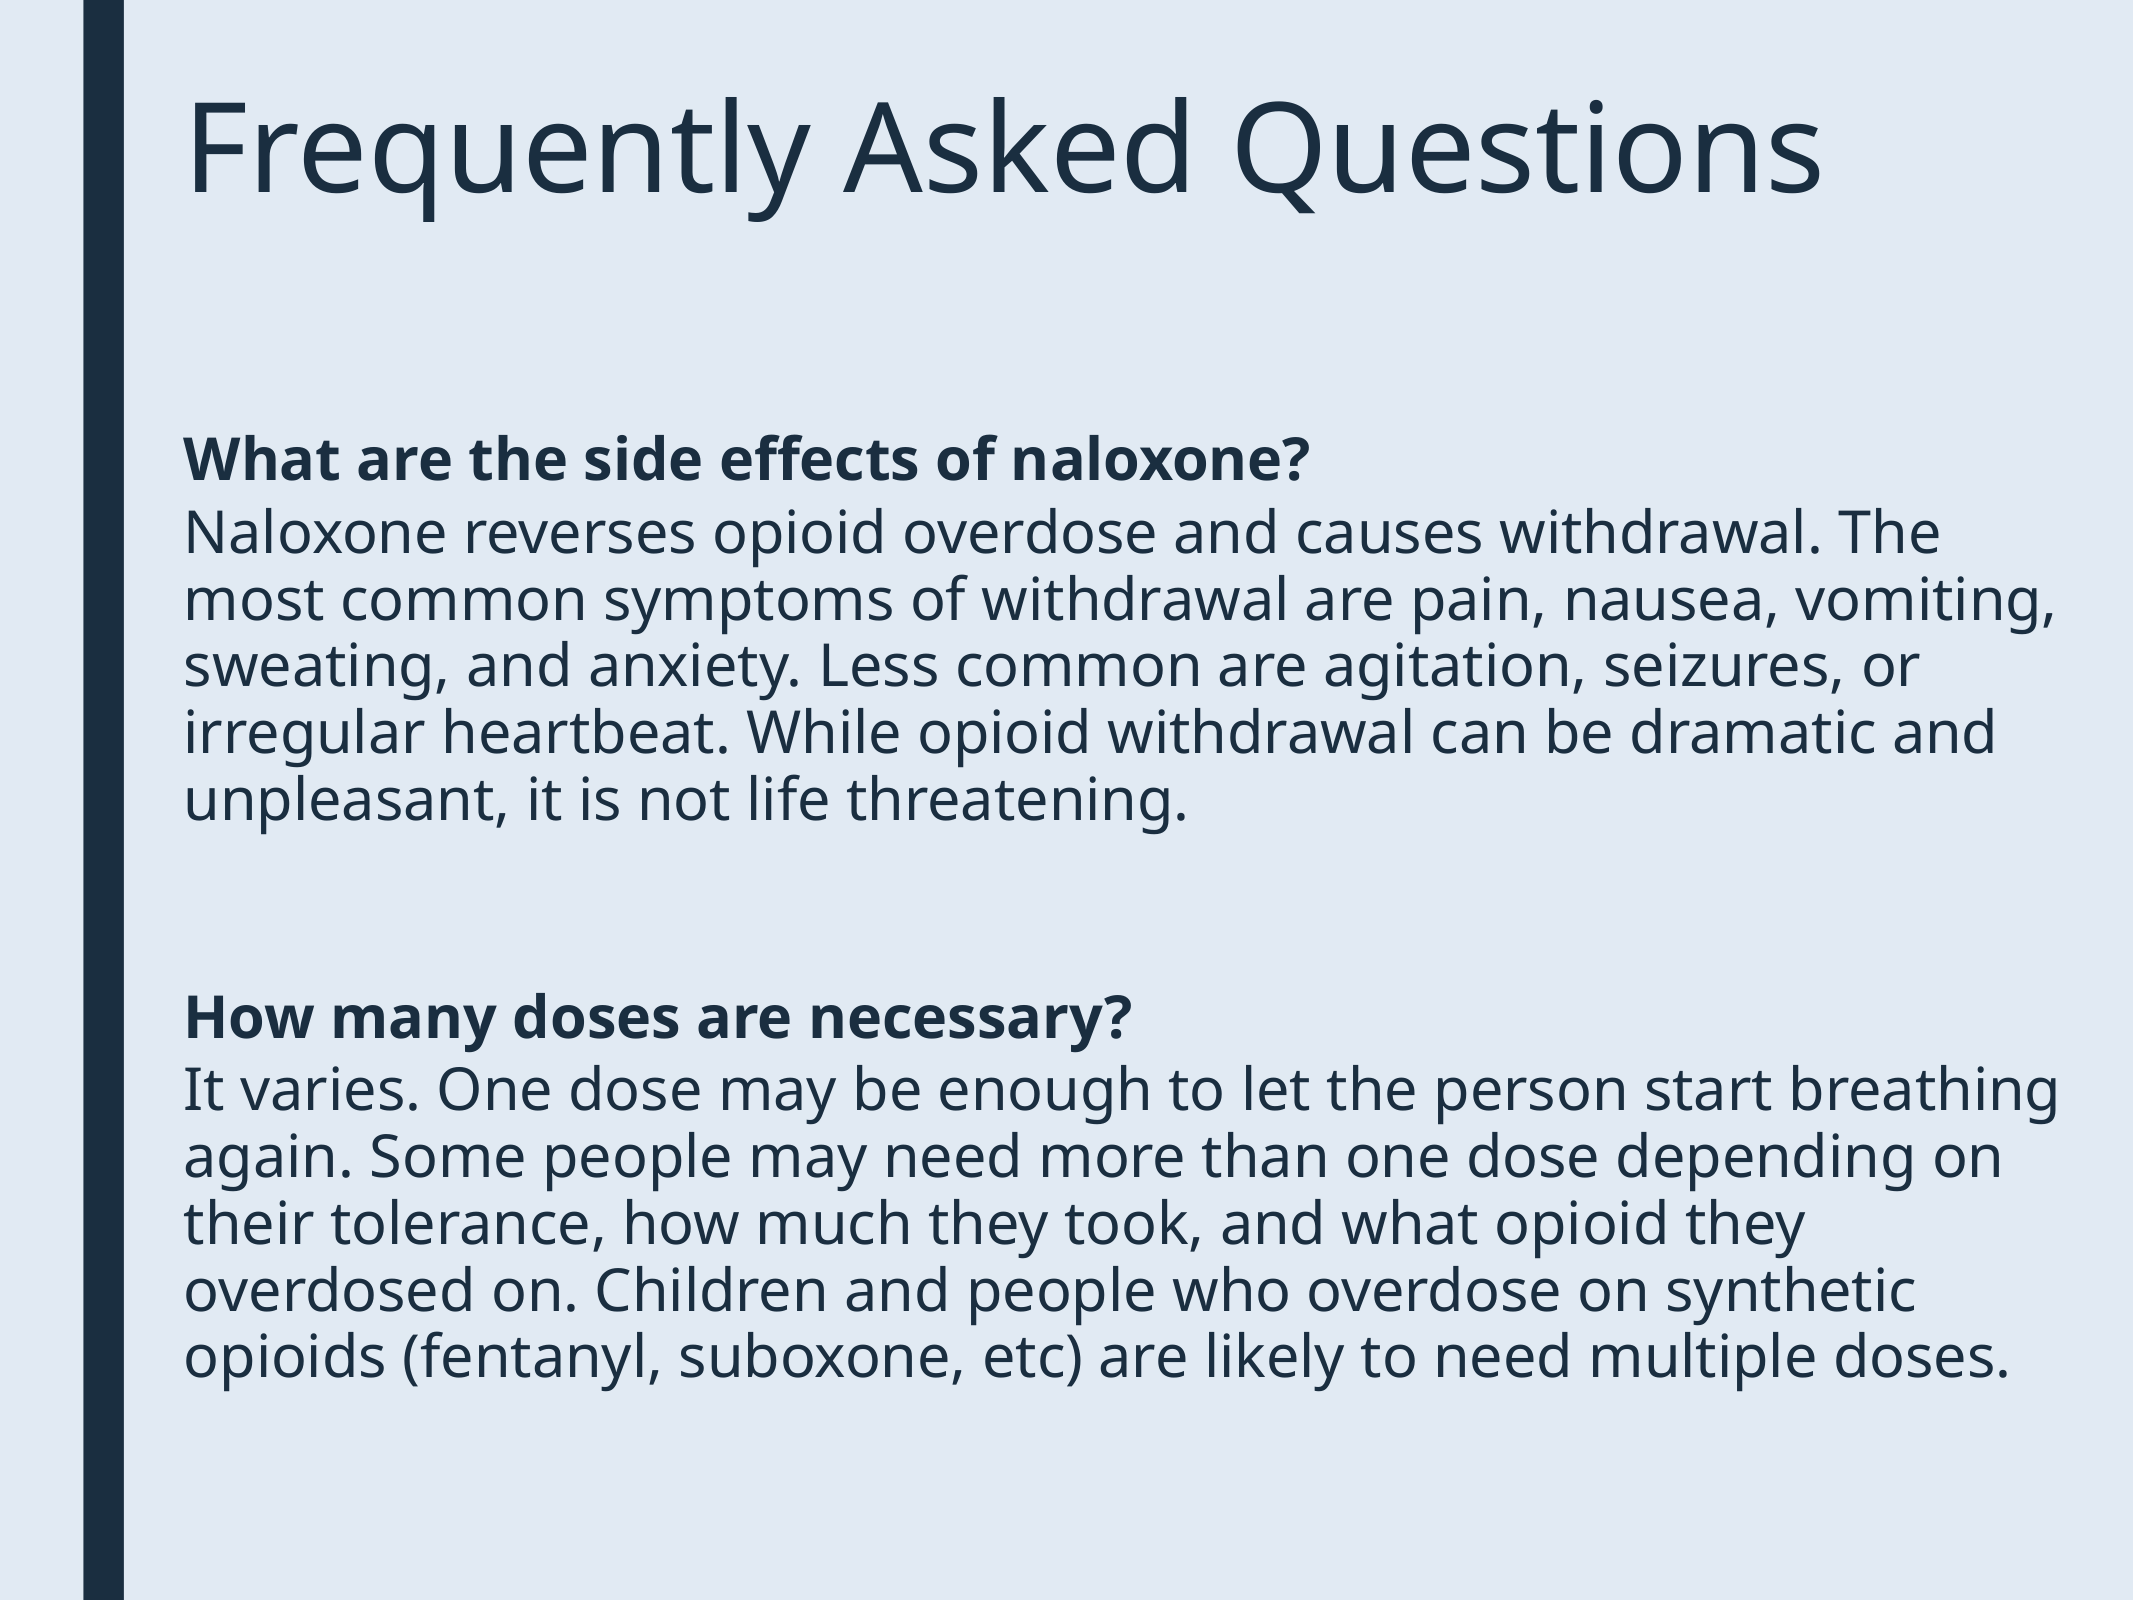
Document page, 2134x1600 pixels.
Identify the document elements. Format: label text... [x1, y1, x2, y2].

title Frequently Asked Questions [168, 78, 2115, 284]
list What are the side eﬀects of naloxone? Naloxone reverses opioid overdose and causes withdrawal. The most common symptoms of withdrawal are pain, nausea, vomiting, sweating, and anxiety. Less common are agitation, seizures, or irregular heartbeat. While opioid withdrawal can be dramatic and unpleasant, it is not life threatening. How many doses are necessary? It varies. One dose may be enough to let the person start breathing again. Some people may need more than one dose depending on their tolerance, how much they took, and what opioid they overdosed on. Children and people who overdose on synthetic opioids (fentanyl, suboxone, etc) are likely to need multiple doses. [168, 342, 2115, 1454]
